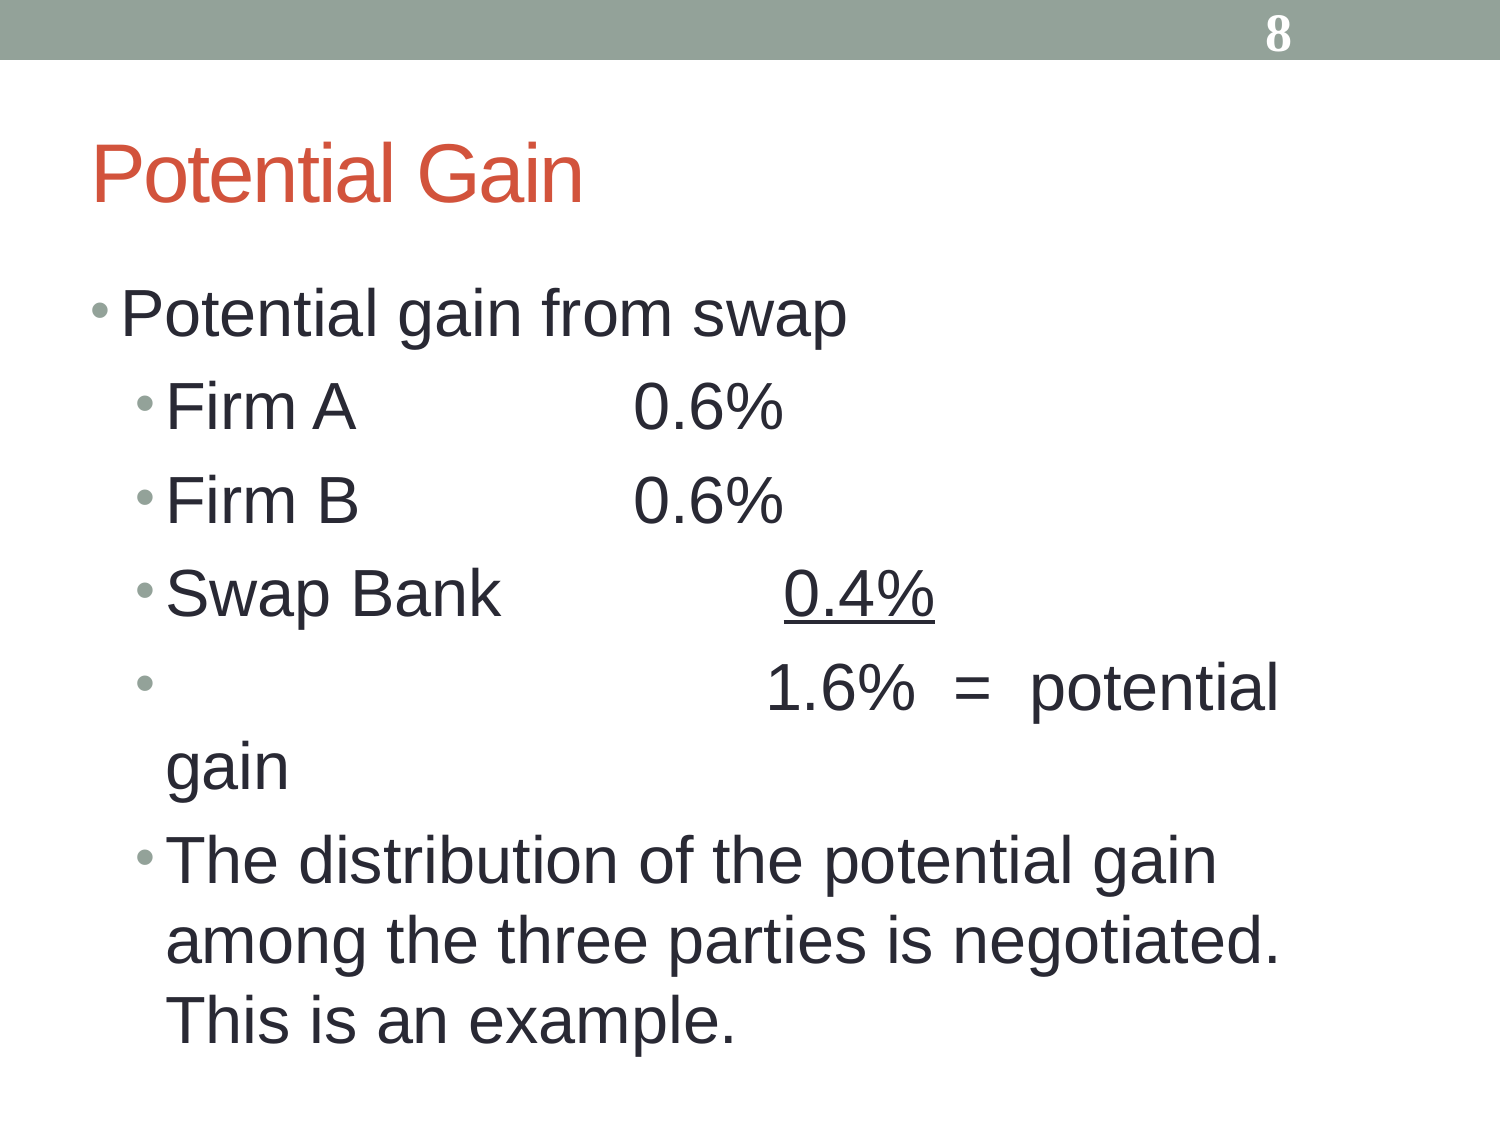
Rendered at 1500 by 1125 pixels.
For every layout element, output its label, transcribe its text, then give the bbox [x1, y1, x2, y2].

slide_number 8 [1250, 3, 1425, 57]
list Potential gain from swap Firm A 0.6% Firm B 0.6% Swap Bank 0.4% 1.6% = potential gain The distribution of the potential gain among the three parties is negotiated. This is an example. [75, 262, 1425, 1063]
title Potential Gain [75, 87, 1425, 250]
